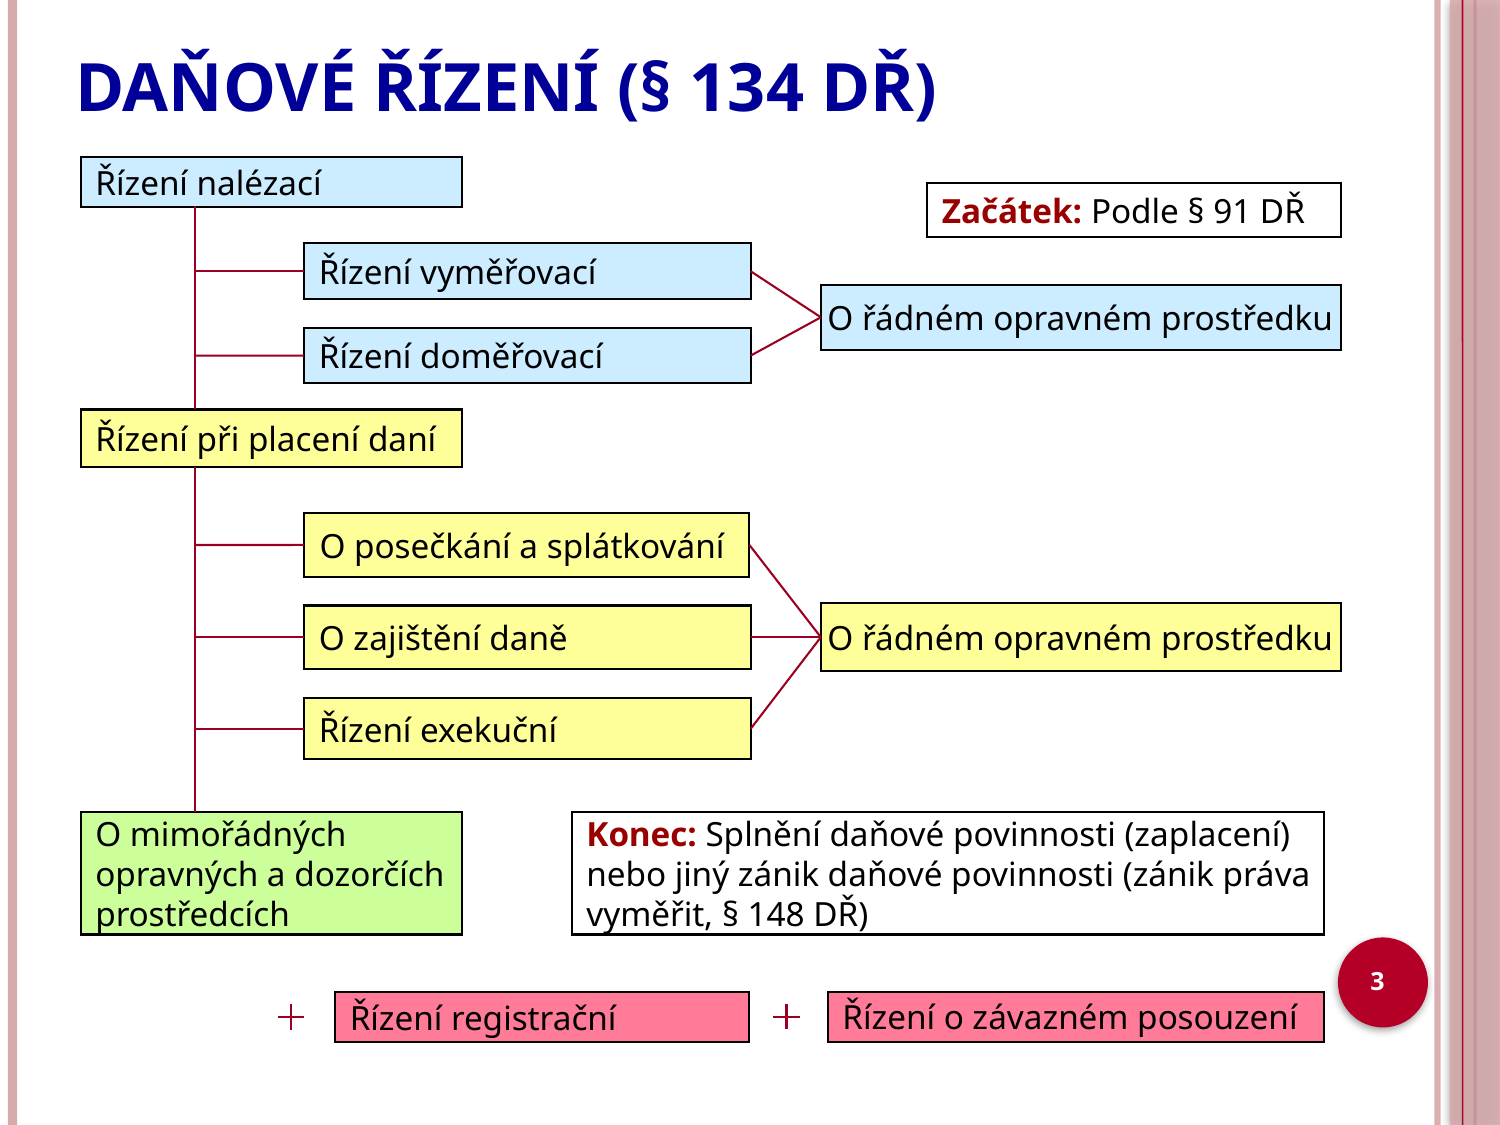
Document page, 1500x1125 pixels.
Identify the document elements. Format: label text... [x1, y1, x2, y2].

text_box Řízení registrační [335, 991, 750, 1042]
text_box Řízení při placení daní [80, 409, 462, 468]
text_box DAŇOVÉ ŘÍZENÍ (§ 134 DŘ) [75, 45, 1341, 233]
text_box O posečkání a splátkování [304, 512, 750, 577]
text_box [750, 636, 822, 730]
text_box Začátek: Podle § 91 DŘ [927, 233, 1341, 238]
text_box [750, 316, 822, 357]
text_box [750, 270, 822, 315]
text_box O zajištění daně [304, 605, 744, 669]
text_box O mimořádných opravných a dozorčích prostředcích [80, 812, 462, 935]
slide_number 3 [1327, 939, 1428, 1025]
text_box Konec: Splnění daňové povinnosti (zaplacení) nebo jiný zánik daňové povinnosti (zánik práva vyměřit, § 148 DŘ) [571, 812, 1325, 935]
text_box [748, 544, 822, 635]
text_box O řádném opravném prostředku [827, 285, 1341, 350]
text_box Řízení doměřovací [304, 328, 751, 383]
text_box Řízení vyměřovací [304, 243, 751, 300]
text_box Řízení o závazném posouzení [827, 991, 1325, 1042]
text_box O řádném opravném prostředku [827, 603, 1341, 672]
text_box Řízení exekuční [304, 698, 751, 760]
